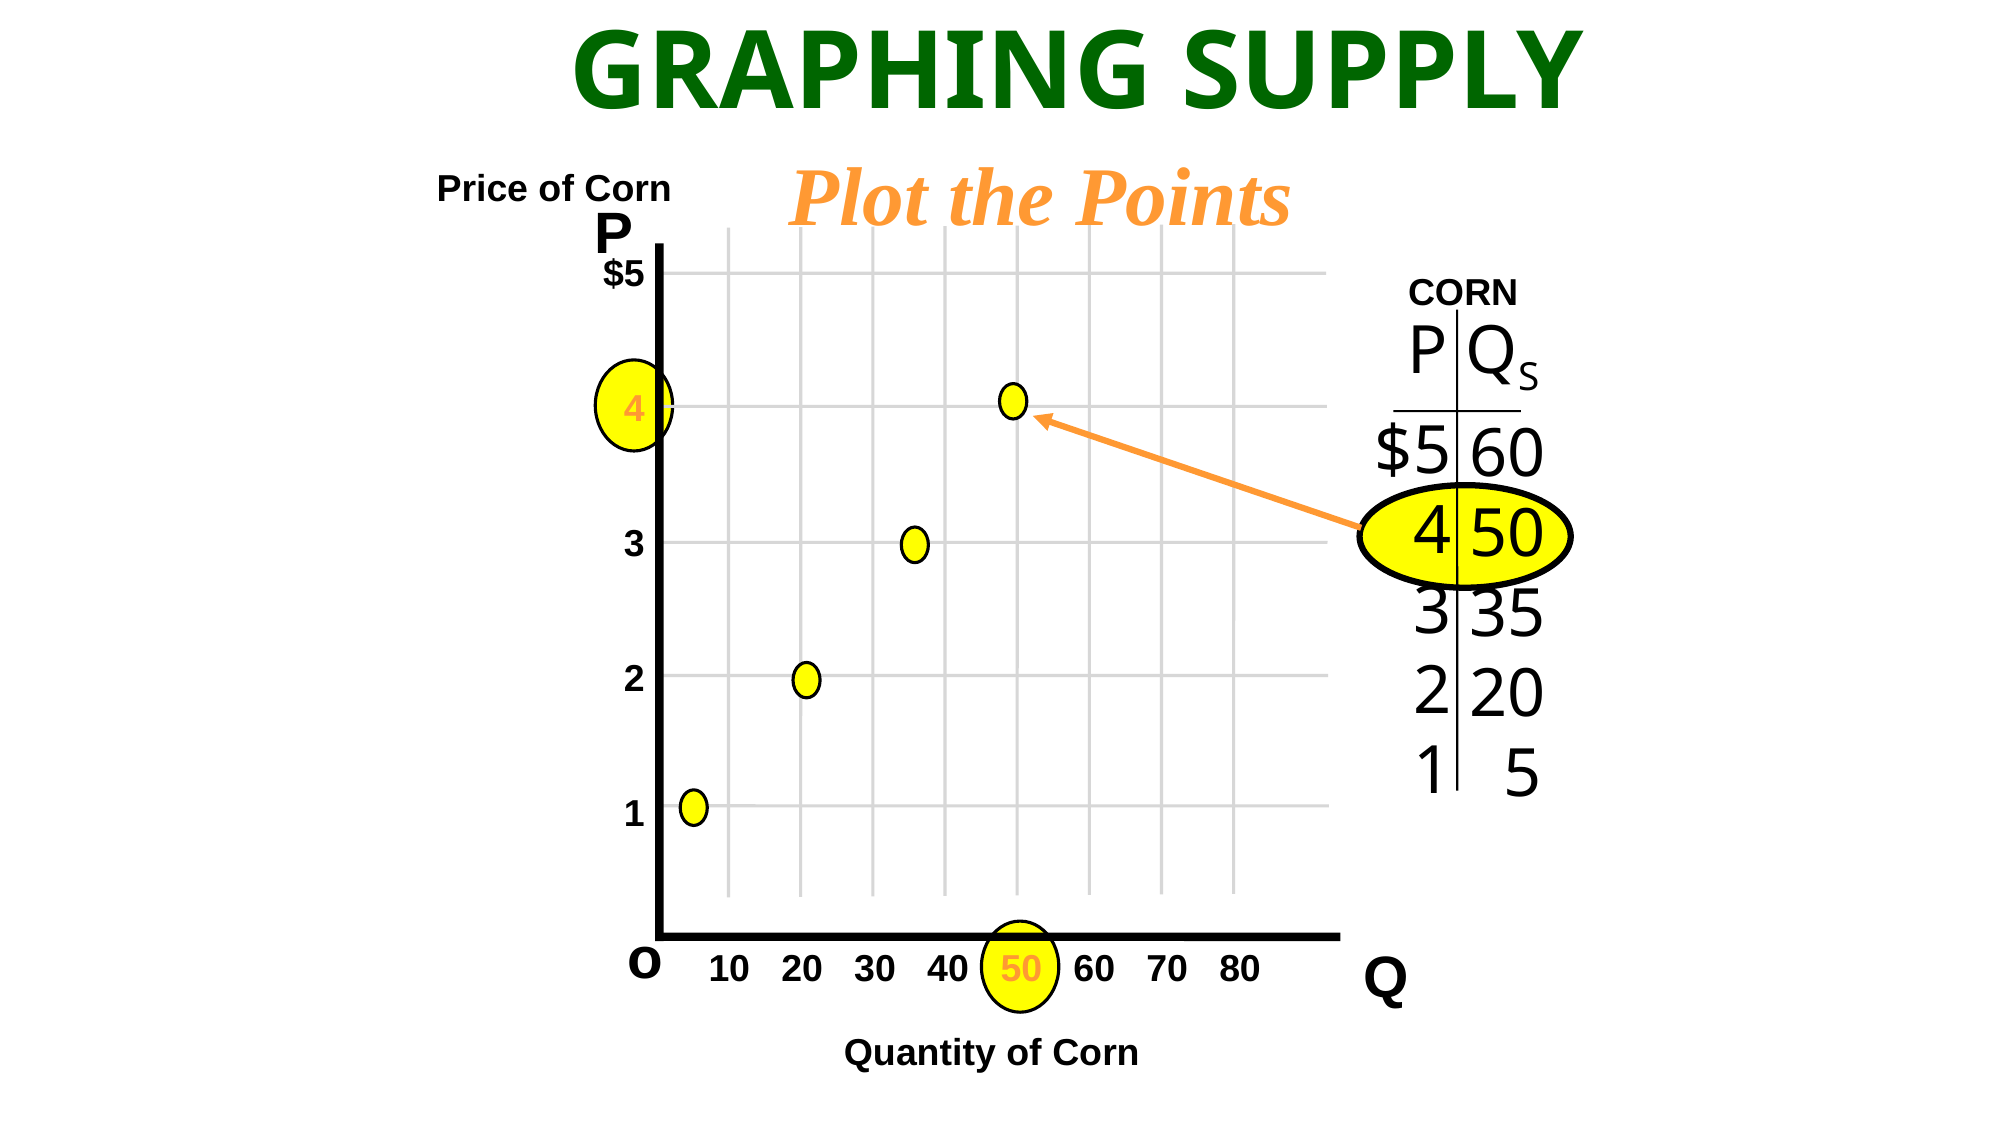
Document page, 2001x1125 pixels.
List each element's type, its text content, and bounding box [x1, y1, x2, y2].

text_box P [579, 217, 649, 273]
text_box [1393, 299, 1540, 791]
text_box o [612, 912, 679, 998]
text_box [655, 243, 1341, 942]
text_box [656, 184, 1330, 243]
text_box Plot the Points [773, 146, 1326, 184]
title GRAPHING SUPPLY [553, 2, 1708, 146]
text_box Quantity of Corn [828, 1020, 1156, 1081]
text_box CORN [1392, 260, 1534, 321]
text_box Price of Corn [421, 156, 688, 217]
text_box [990, 996, 1050, 1013]
text_box 10 20 30 40 50 60 70 80 [693, 936, 1360, 996]
text_box Q [1347, 931, 1424, 1017]
text_box $5 4 3 2 1 [588, 241, 656, 842]
text_box $5 4 3 2 1 [1360, 399, 1454, 815]
text_box [1561, 514, 1571, 558]
text_box 60 50 35 20 5 [1454, 402, 1561, 818]
